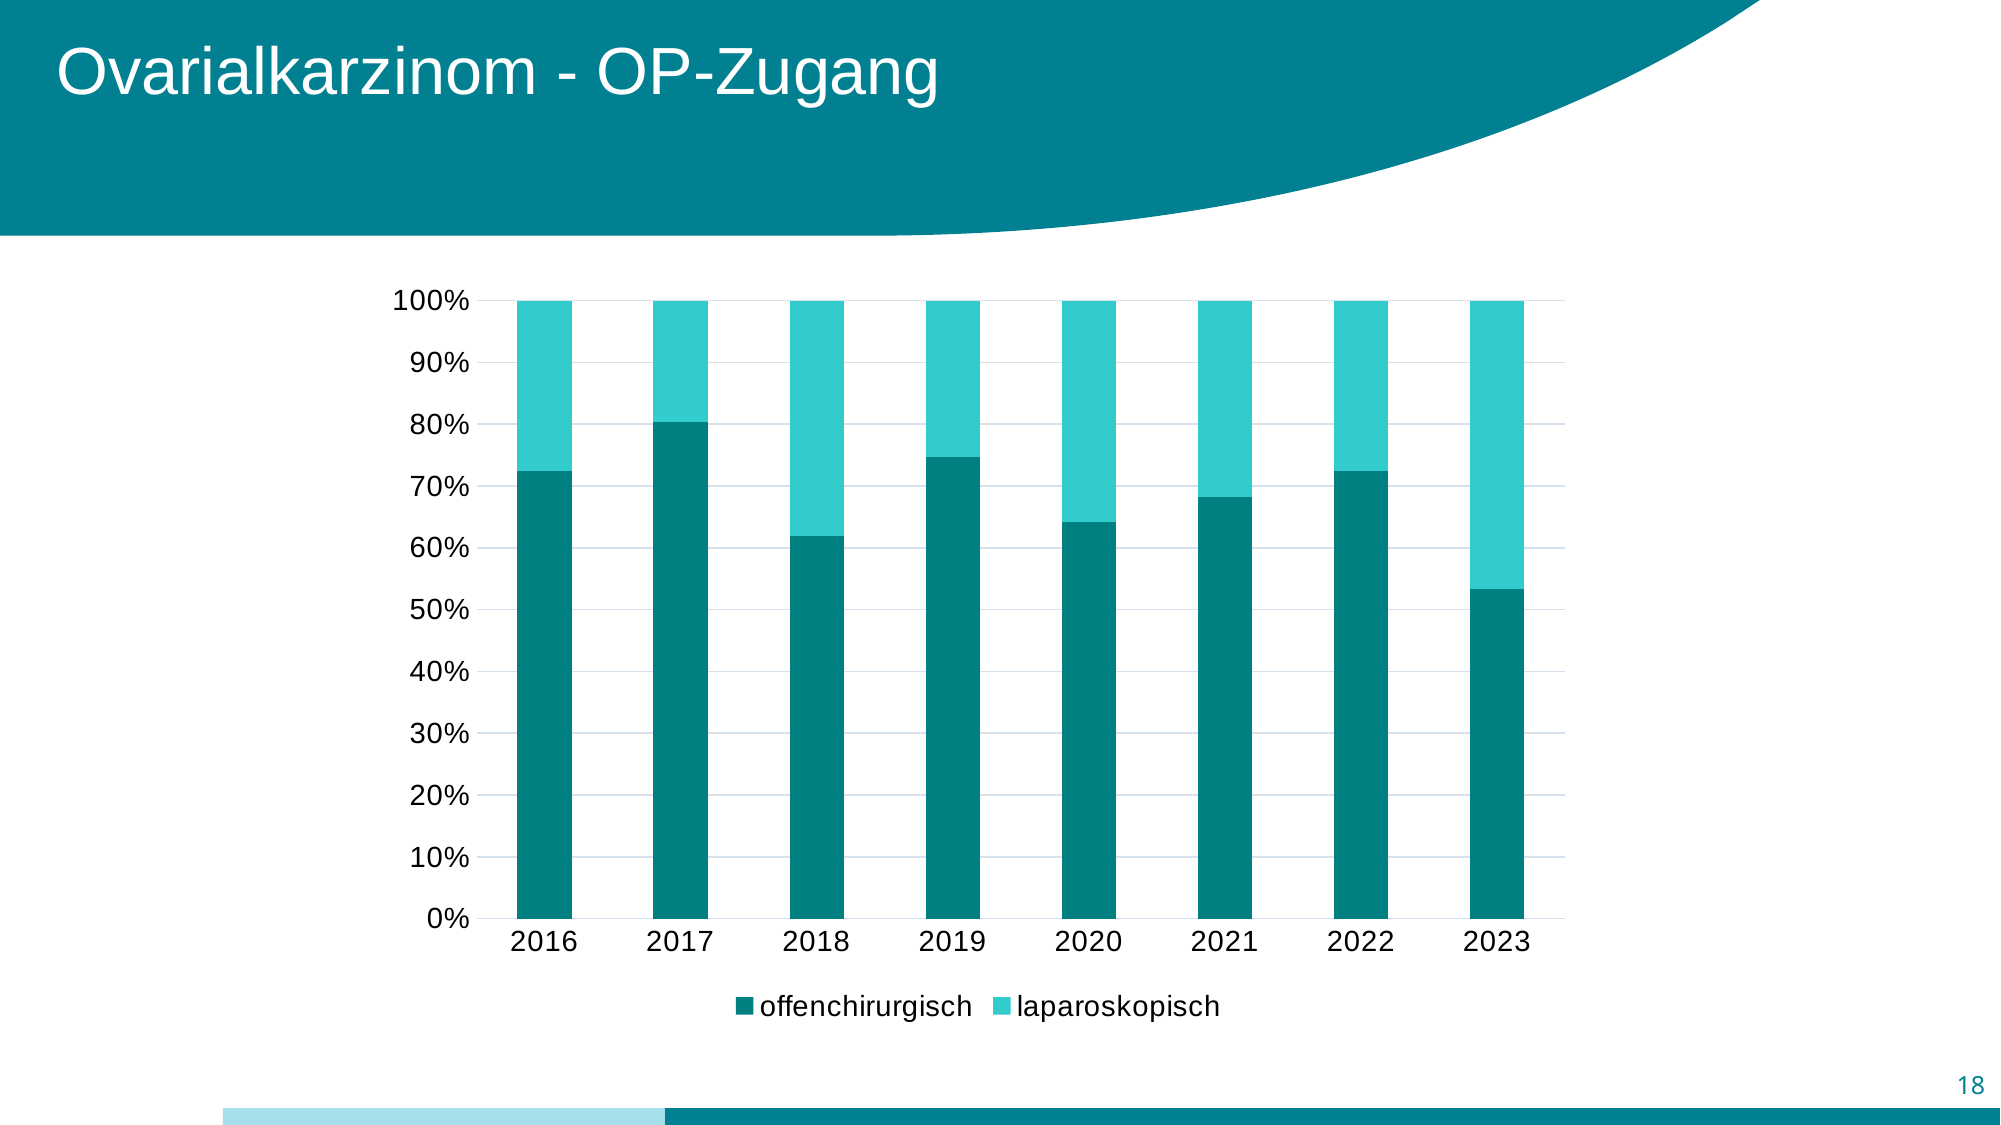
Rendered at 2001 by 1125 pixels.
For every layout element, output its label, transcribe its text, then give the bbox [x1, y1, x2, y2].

title Ovarialkarzinom - OP-Zugang [41, 29, 1113, 207]
chart [367, 269, 1590, 1029]
